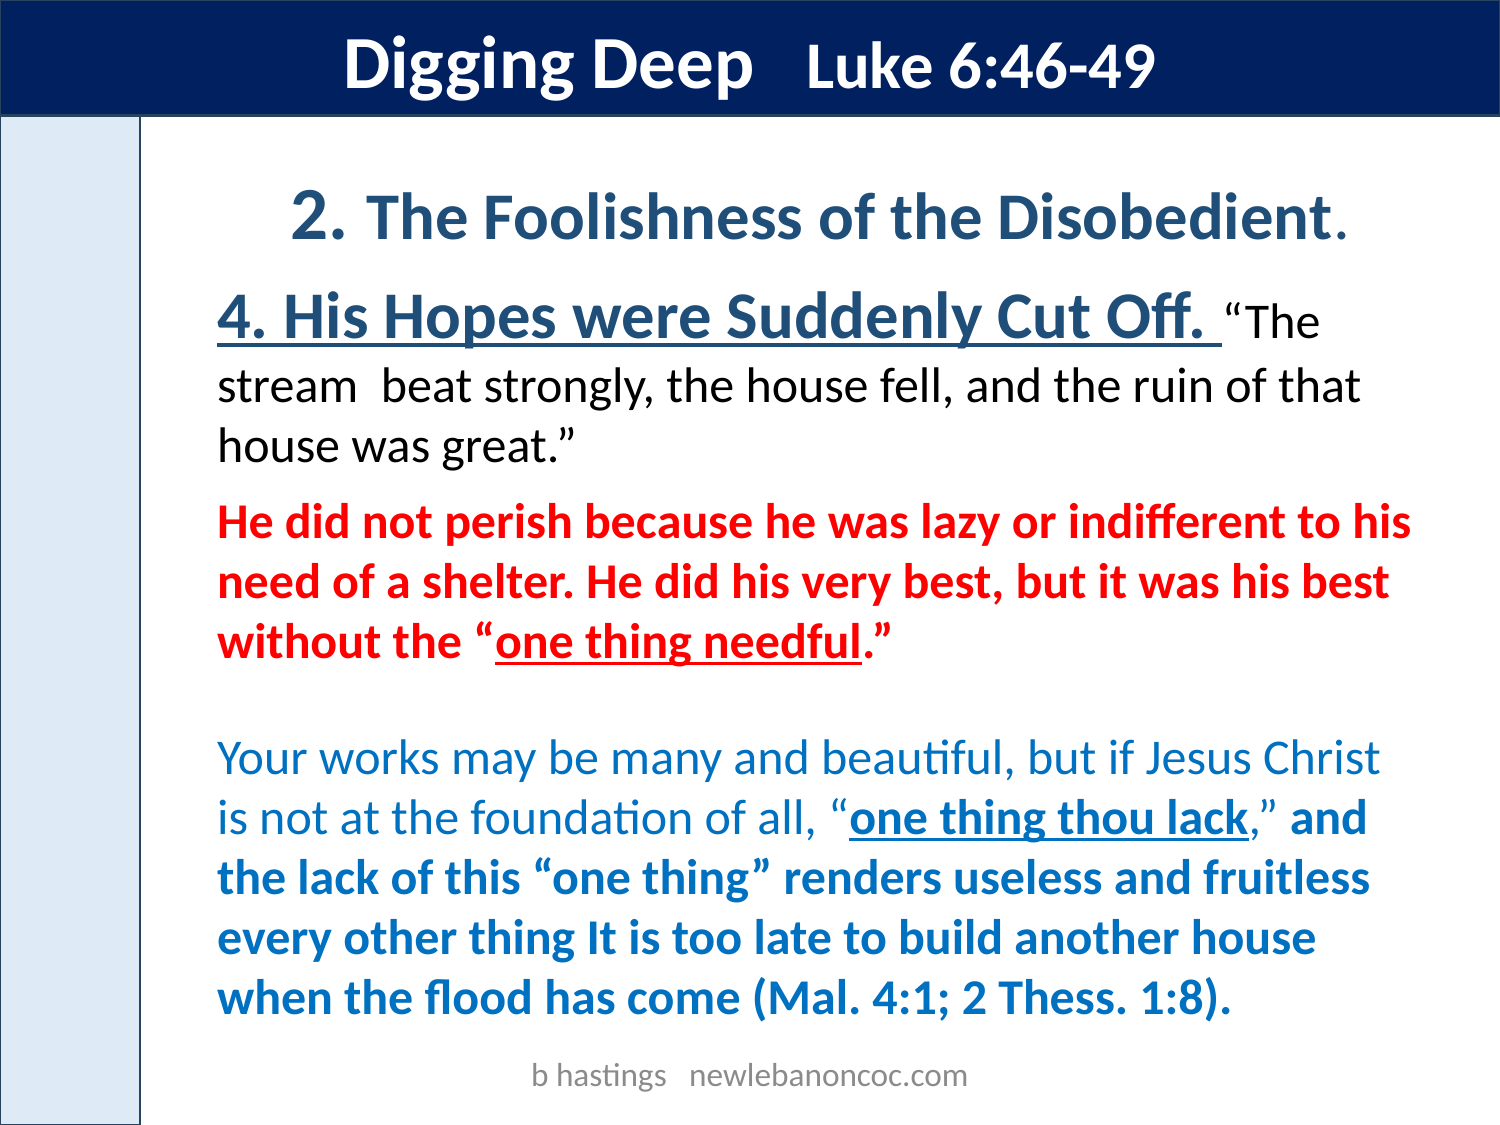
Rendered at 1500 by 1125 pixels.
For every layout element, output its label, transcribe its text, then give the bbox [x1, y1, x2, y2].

text_box 4. His Hopes were Suddenly Cut Off. “The stream beat strongly, the house fell, and the ruin of that house was great.” He did not perish because he was lazy or indifferent to his need of a shelter. He did his very best, but it was his best without the “one thing needful.” Your works may be many and beautiful, but if Jesus Christ is not at the foundation of all, “one thing thou lack,” and the lack of this “one thing” renders useless and fruitless every other thing It is too late to build another house when the flood has come (Mal. 4:1; 2 Thess. 1:8). [202, 264, 1429, 1032]
text_box 2. The Foolishness of the Disobedient. [140, 148, 1500, 264]
text_box [0, 117, 141, 1125]
text_box [0, 112, 1500, 117]
footer b hastings newlebanoncoc.com [496, 1042, 1004, 1103]
text_box Digging Deep Luke 6:46-49 [0, 0, 1500, 112]
